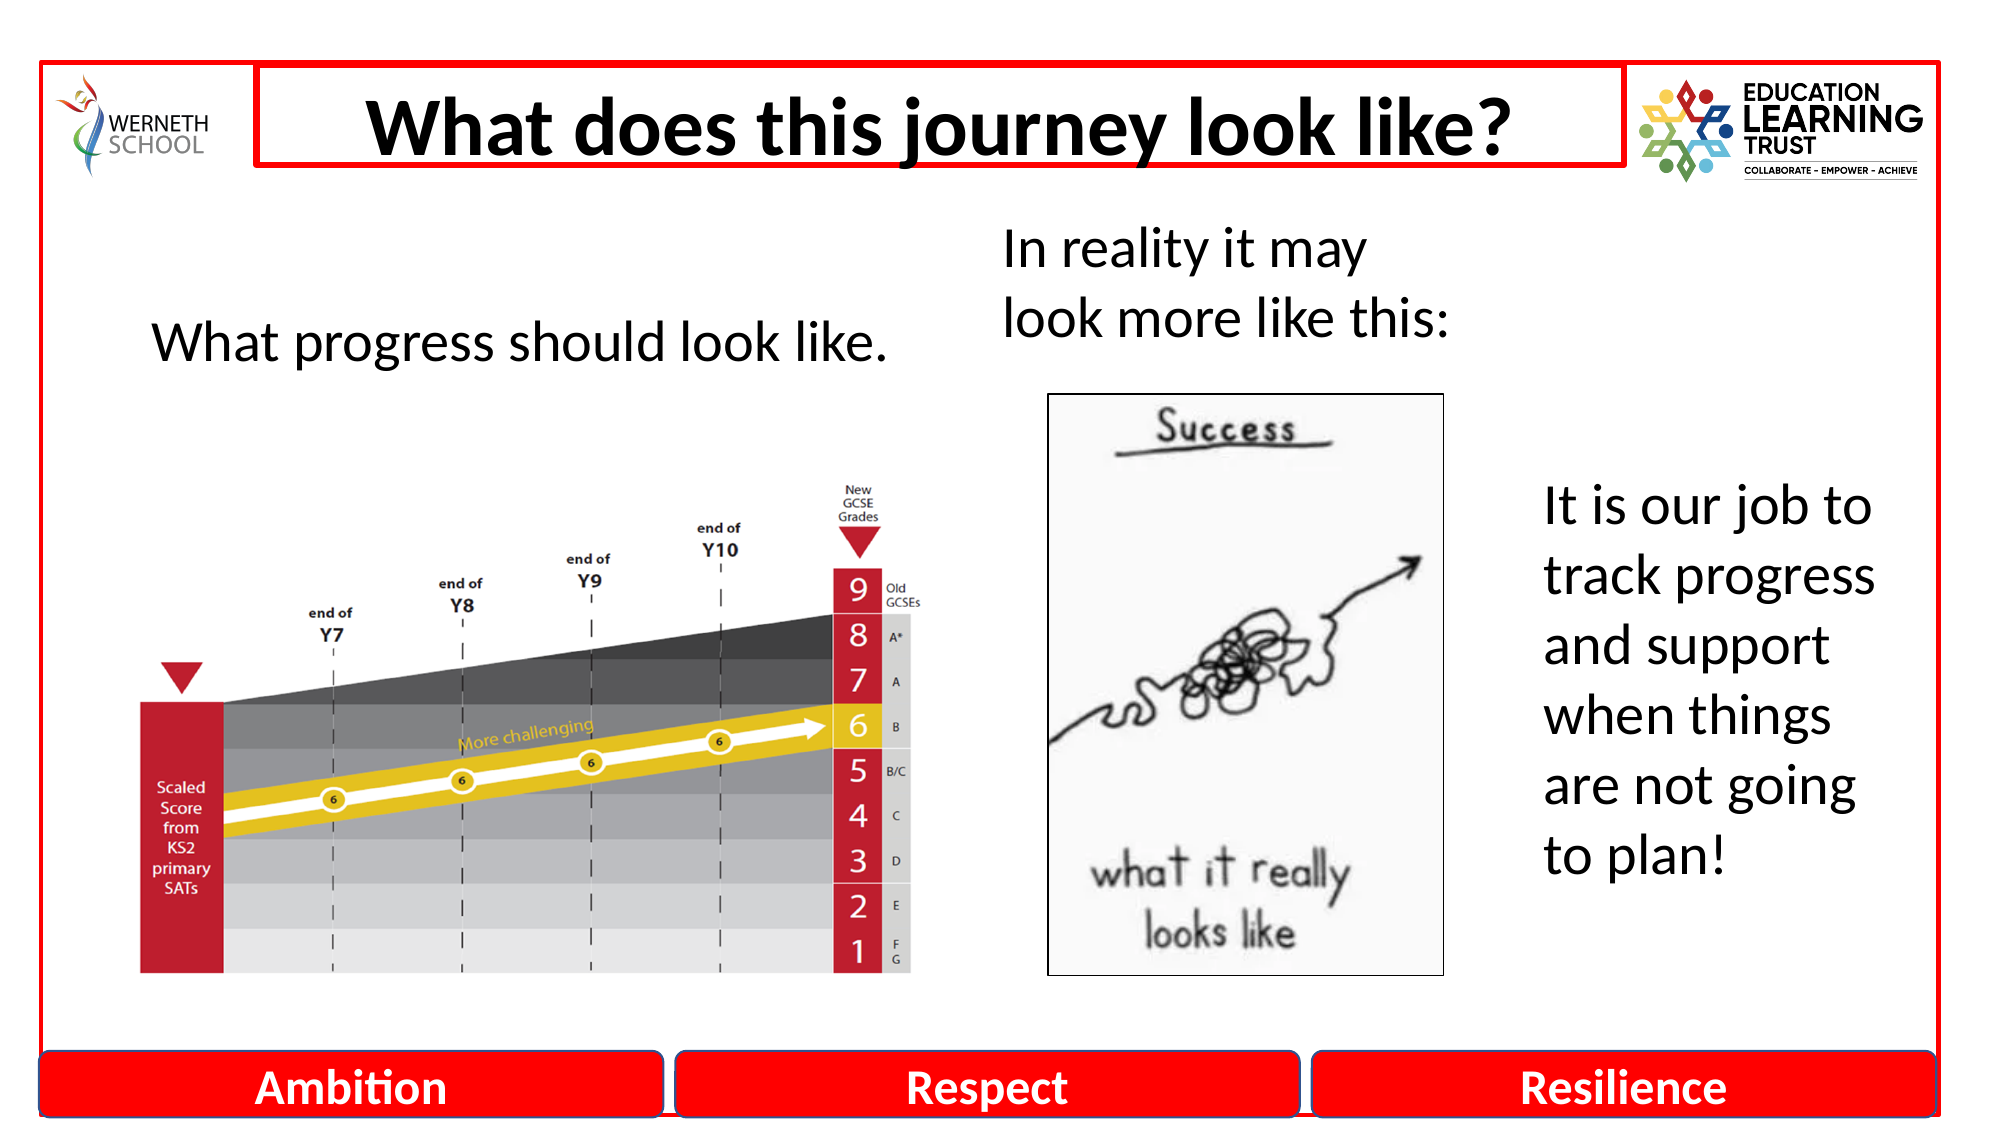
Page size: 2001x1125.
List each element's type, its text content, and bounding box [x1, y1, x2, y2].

picture [1639, 79, 1923, 183]
text_box In reality it may look more like this: [987, 201, 1494, 357]
text_box What does this journey look like? [256, 64, 1625, 165]
picture [1048, 394, 1443, 975]
text_box Ambition [38, 1050, 664, 1118]
text_box Respect [675, 1050, 1300, 1118]
list What progress should look like. [136, 295, 990, 891]
picture [38, 66, 234, 196]
text_box It is our job to track progress and support when things are not going to plan! [1528, 459, 1923, 894]
text_box [40, 62, 1939, 1115]
picture [96, 458, 969, 998]
text_box Resilience [1311, 1050, 1937, 1118]
